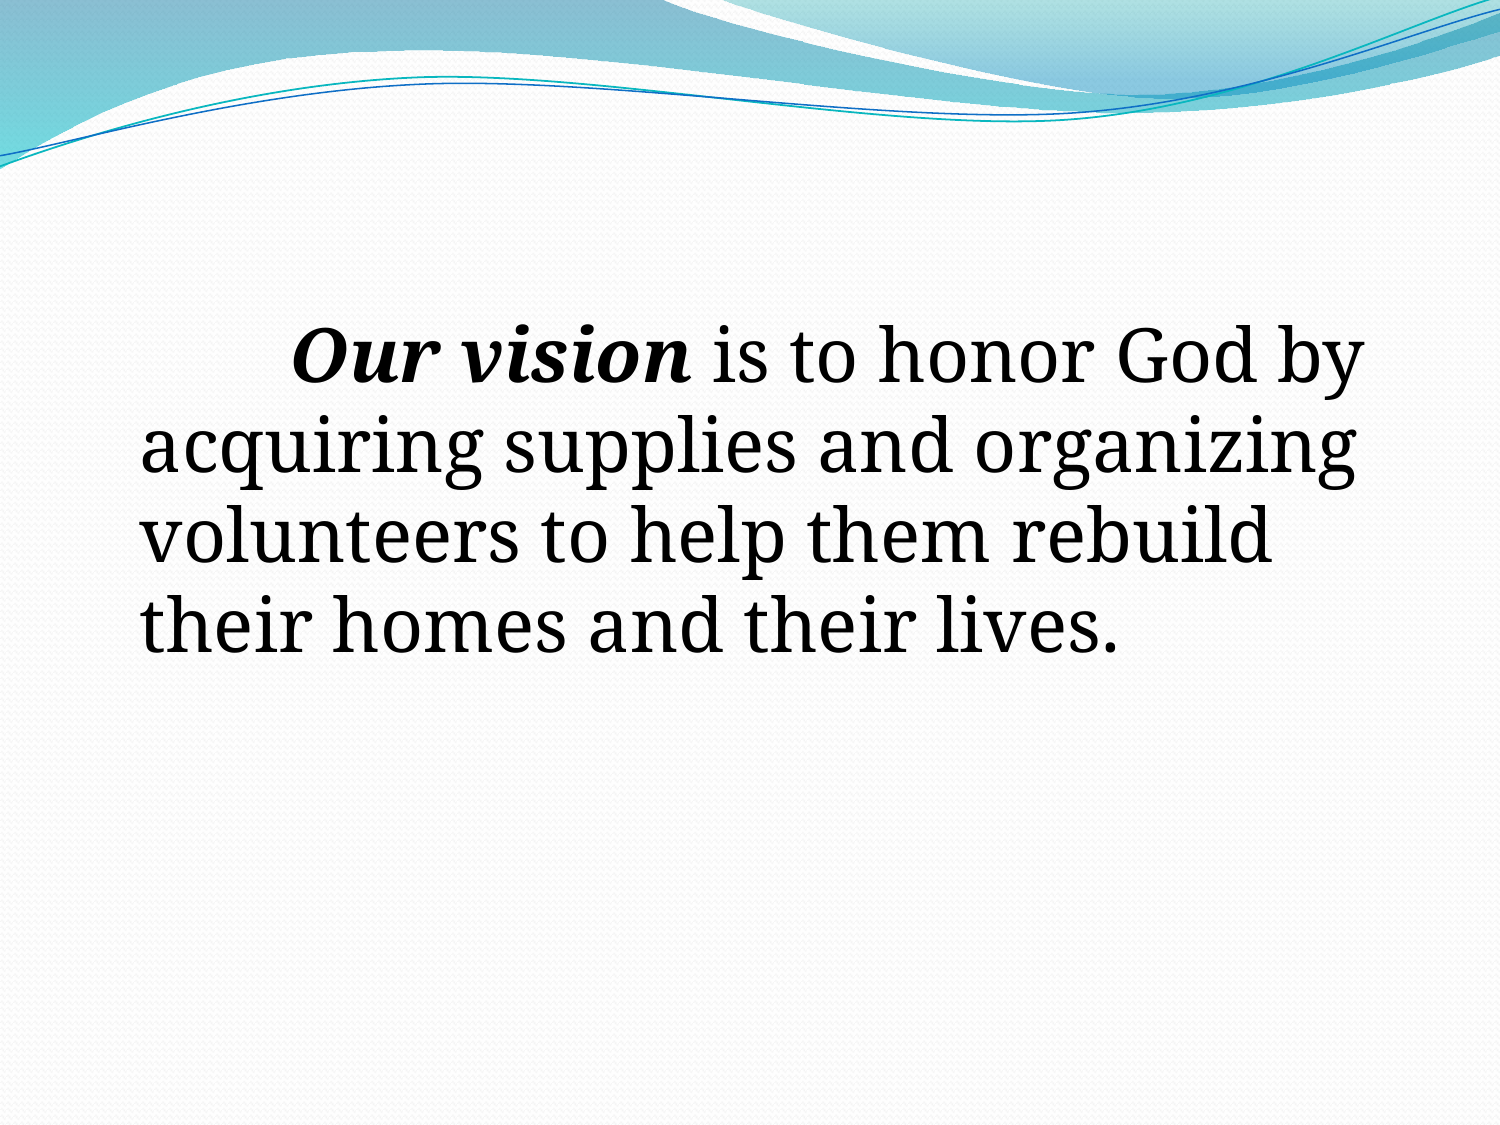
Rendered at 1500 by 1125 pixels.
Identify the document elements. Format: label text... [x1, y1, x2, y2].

text_box Our vision is to honor God by acquiring supplies and organizing volunteers to help them rebuild their homes and their lives. [124, 299, 1413, 755]
